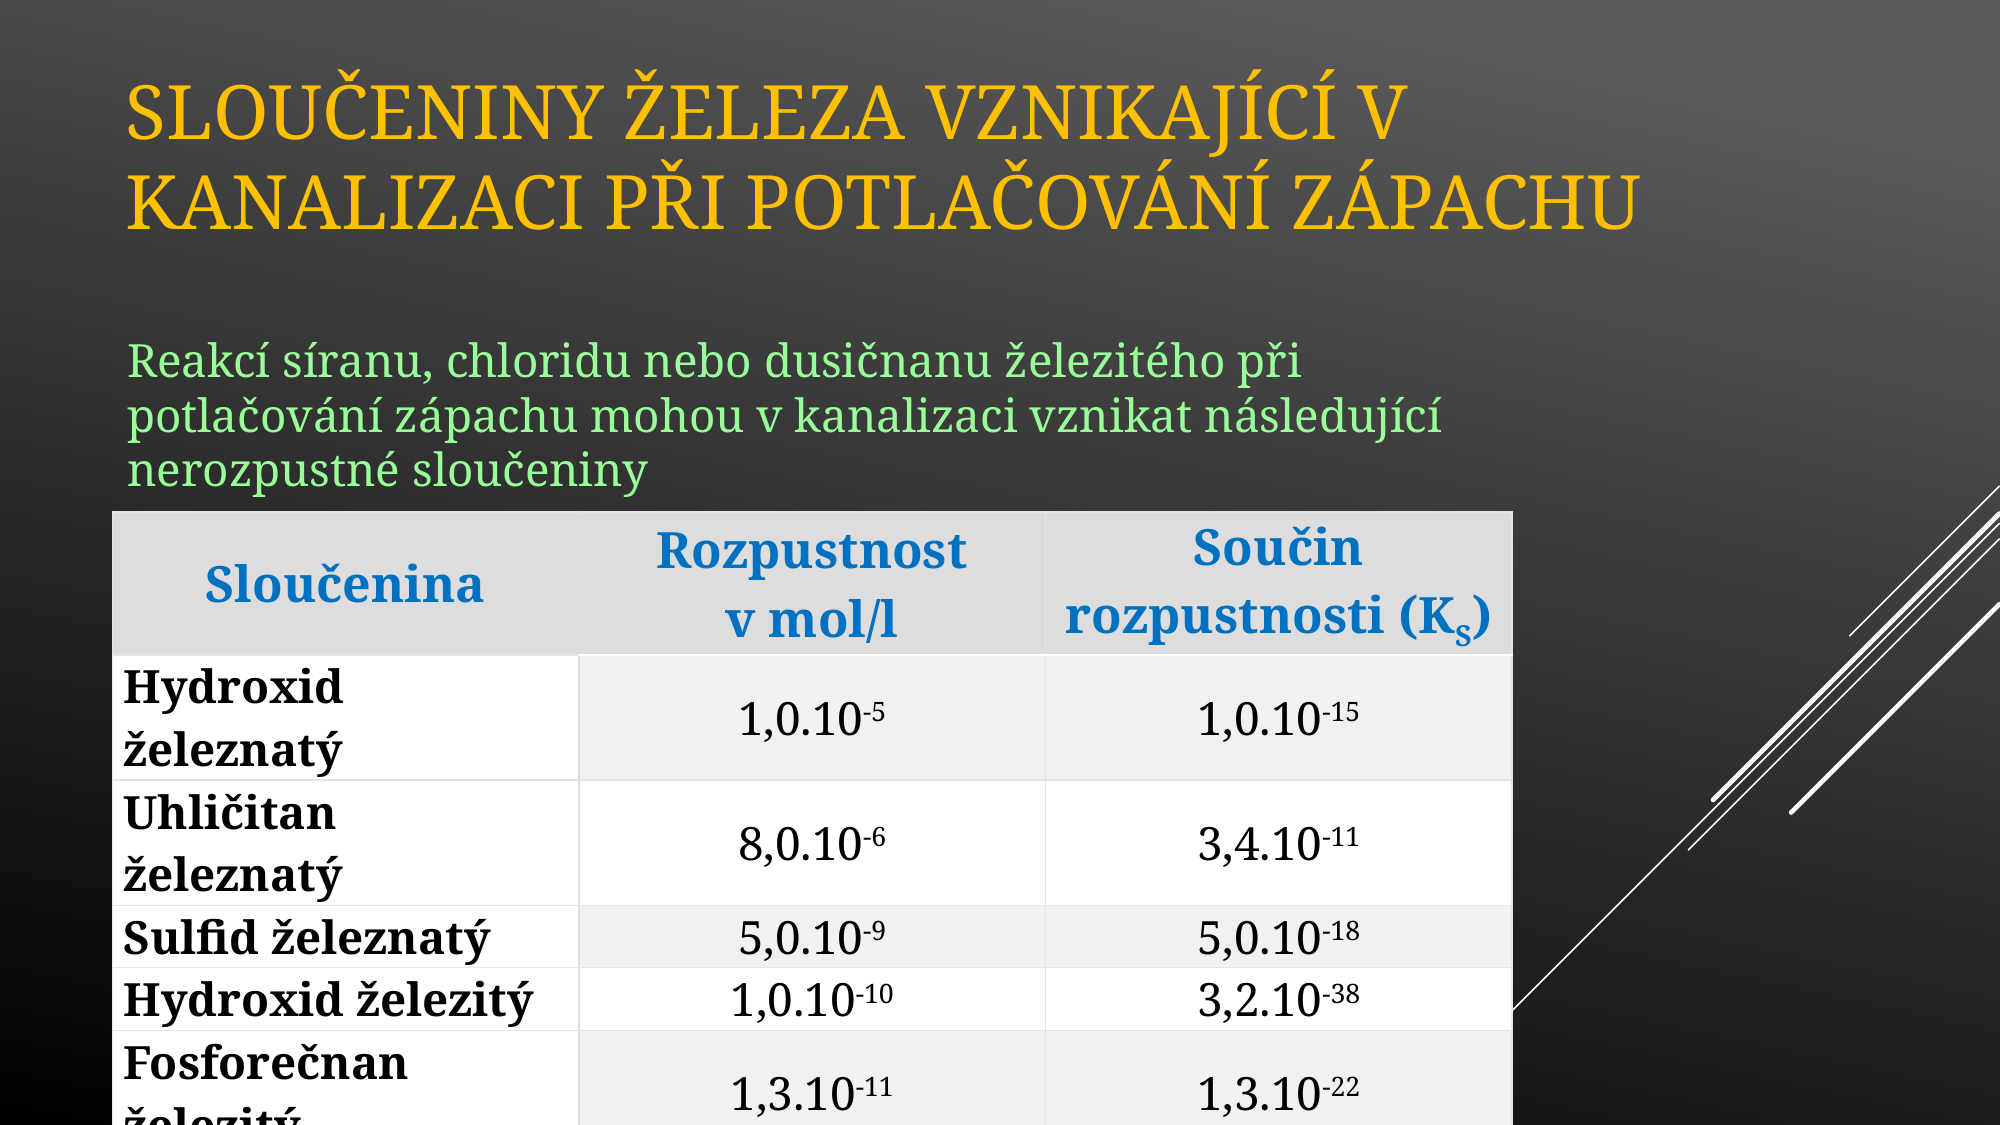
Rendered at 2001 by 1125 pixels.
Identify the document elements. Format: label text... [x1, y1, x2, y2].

title Sloučeniny železa vznikající v kanalizaci při potlačování zápachu [110, 57, 1681, 194]
table_cell 1,3.10-11 [580, 1031, 1045, 1125]
table_cell 1,3.10-22 [1046, 1031, 1511, 1125]
table_cell Sulfid železnatý [113, 906, 578, 967]
table_cell 1,0.10-15 [1046, 656, 1511, 779]
table_cell 3,2.10-38 [1046, 968, 1511, 1030]
table_cell 5,0.10-9 [580, 906, 1045, 967]
table_cell Hydroxid železnatý [113, 656, 578, 779]
table_cell Uhličitan železnatý [113, 781, 578, 905]
table_cell 3,4.10-11 [1046, 781, 1511, 905]
table_header Součin rozpustnosti (KS) [1046, 513, 1511, 654]
table_cell Hydroxid železitý [113, 968, 578, 1030]
table_header Sloučenina [113, 513, 578, 654]
table_cell 1,0.10-10 [580, 968, 1045, 1030]
table_cell 1,0.10-5 [580, 656, 1045, 779]
table_header Rozpustnost v mol/l [580, 513, 1045, 654]
table_cell Fosforečnan železitý [113, 1031, 578, 1125]
table_cell 8,0.10-6 [580, 781, 1045, 905]
table_cell 5,0.10-18 [1046, 906, 1511, 967]
list Reakcí síranu, chloridu nebo dusičnanu železitého při potlačování zápachu mohou v kanalizaci vznikat následující nerozpustné sloučeniny [112, 323, 1513, 511]
